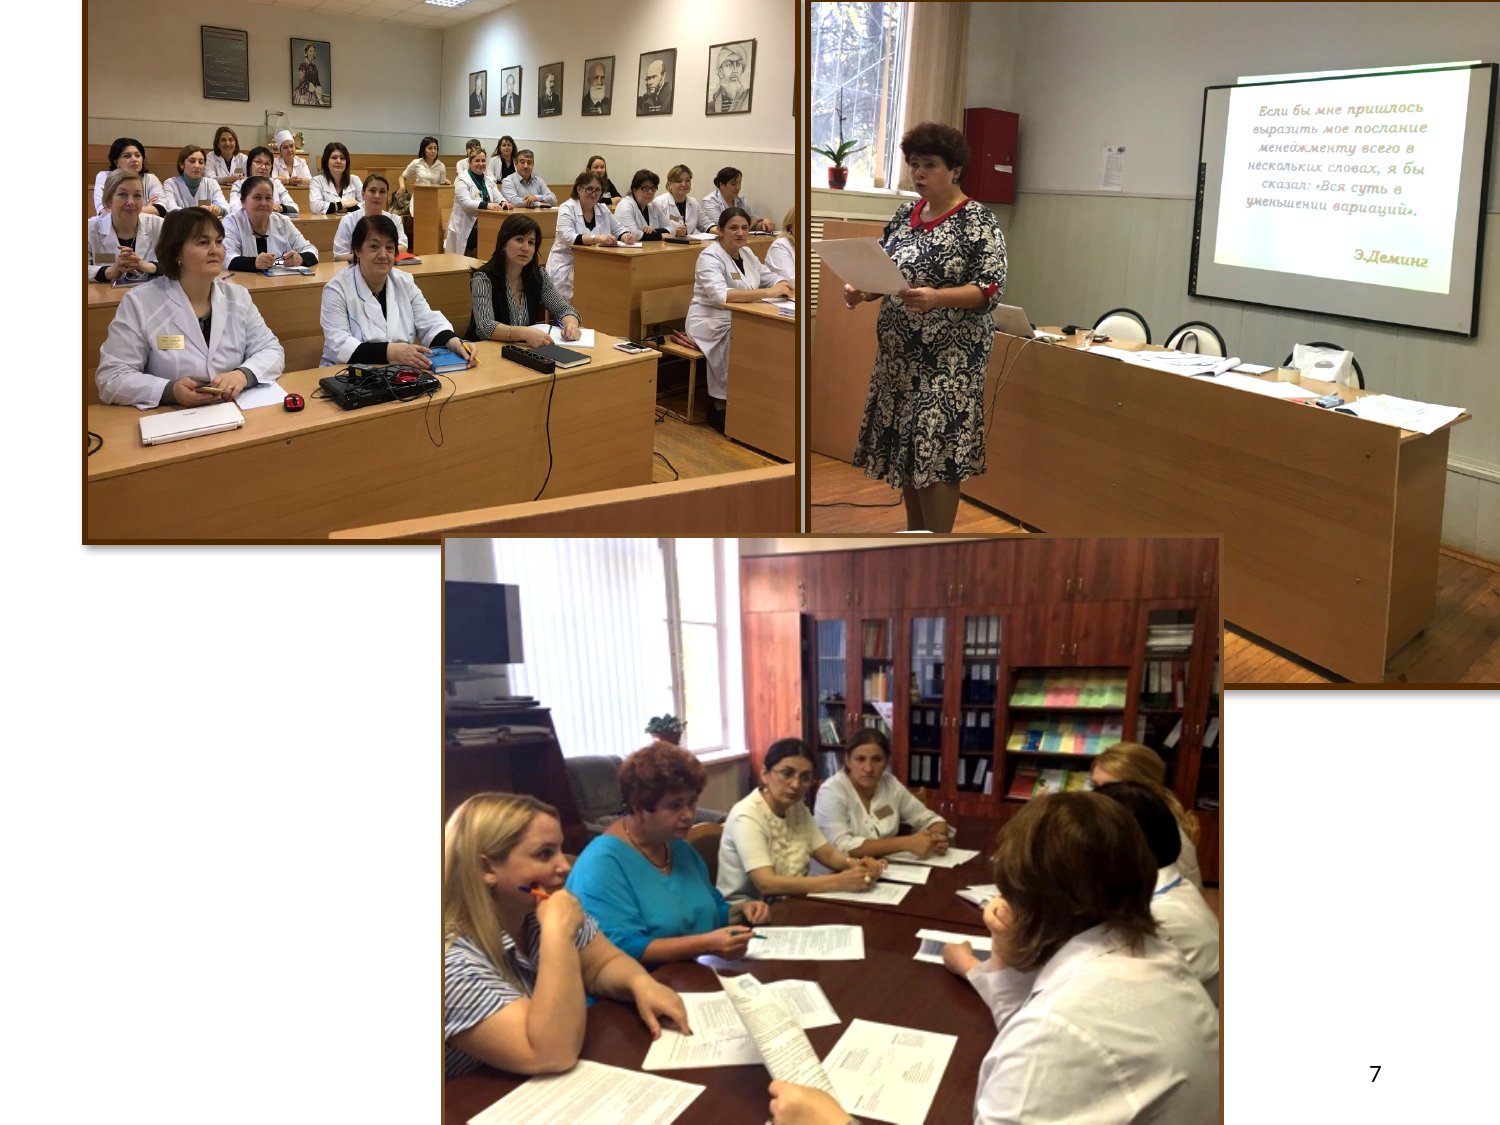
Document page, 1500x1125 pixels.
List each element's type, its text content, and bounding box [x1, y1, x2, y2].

slide_number 7 [1224, 1042, 1397, 1103]
picture [88, 0, 1500, 1125]
